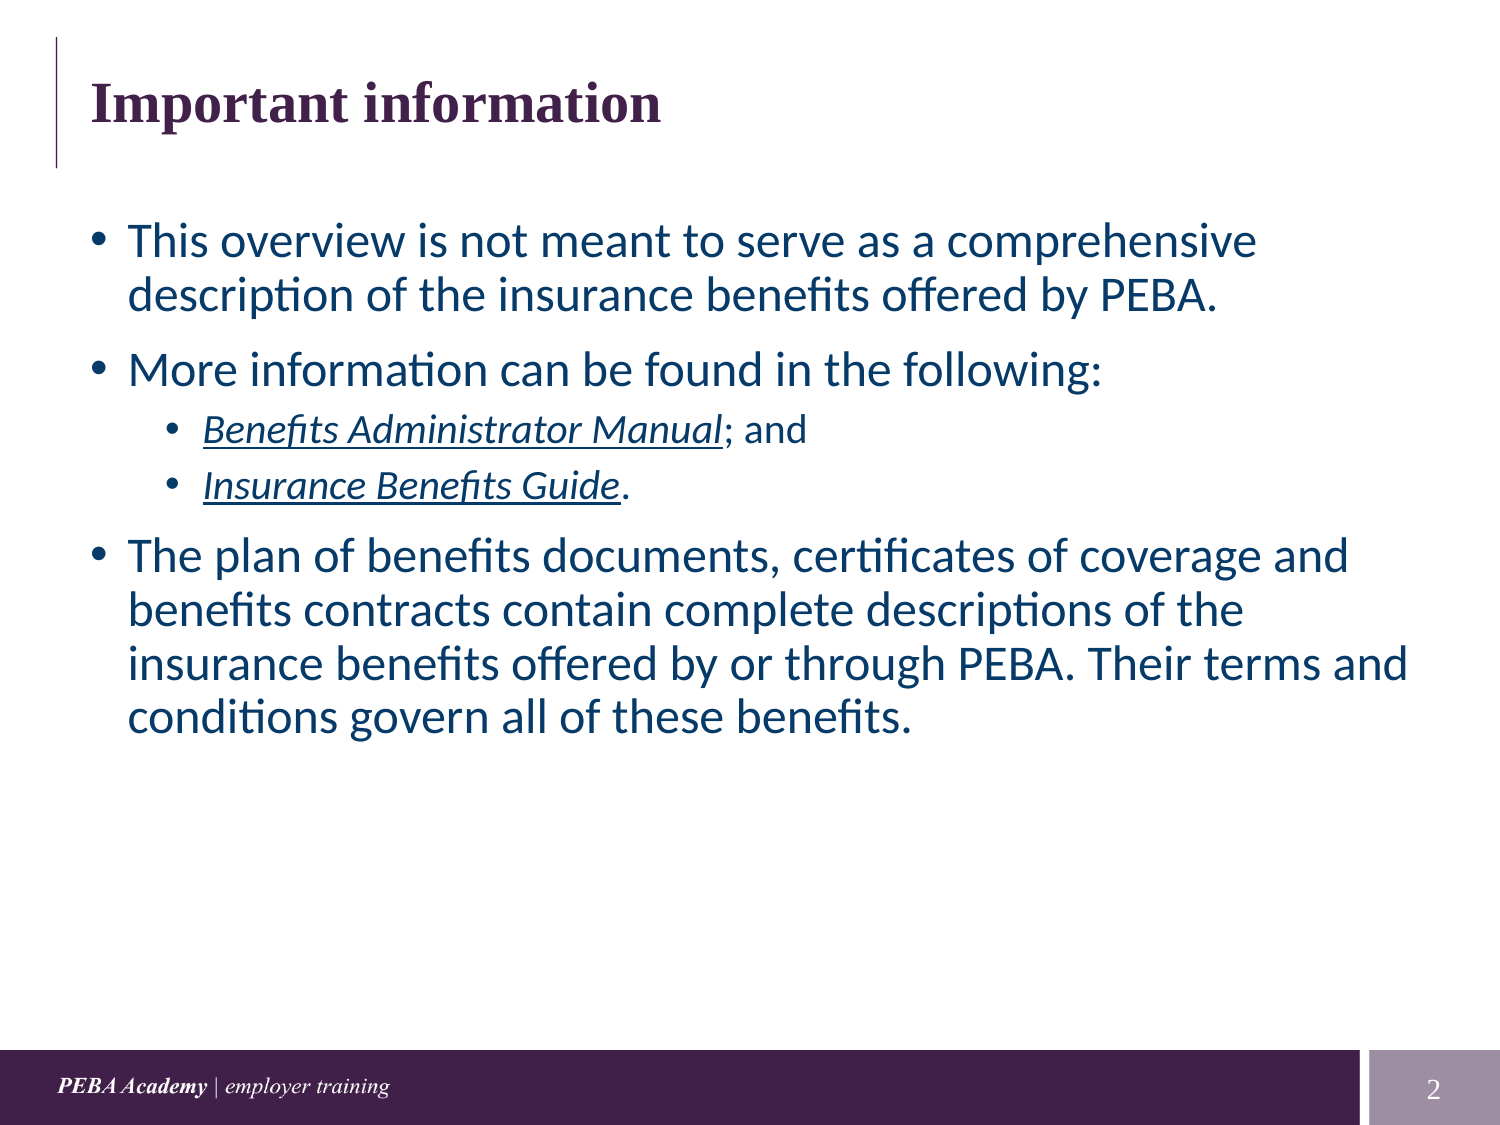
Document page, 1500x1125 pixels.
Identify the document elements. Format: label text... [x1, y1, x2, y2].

title Important information [75, 37, 1425, 170]
list This overview is not meant to serve as a comprehensive description of the insurance benefits offered by PEBA. More information can be found in the following: Benefits Administrator Manual; and Insurance Benefits Guide. The plan of benefits documents, certificates of coverage and benefits contracts contain complete descriptions of the insurance benefits offered by or through PEBA. Their terms and conditions govern all of these benefits. [75, 207, 1425, 1032]
slide_number 2 [1367, 1050, 1500, 1125]
picture [0, 0, 1500, 1125]
